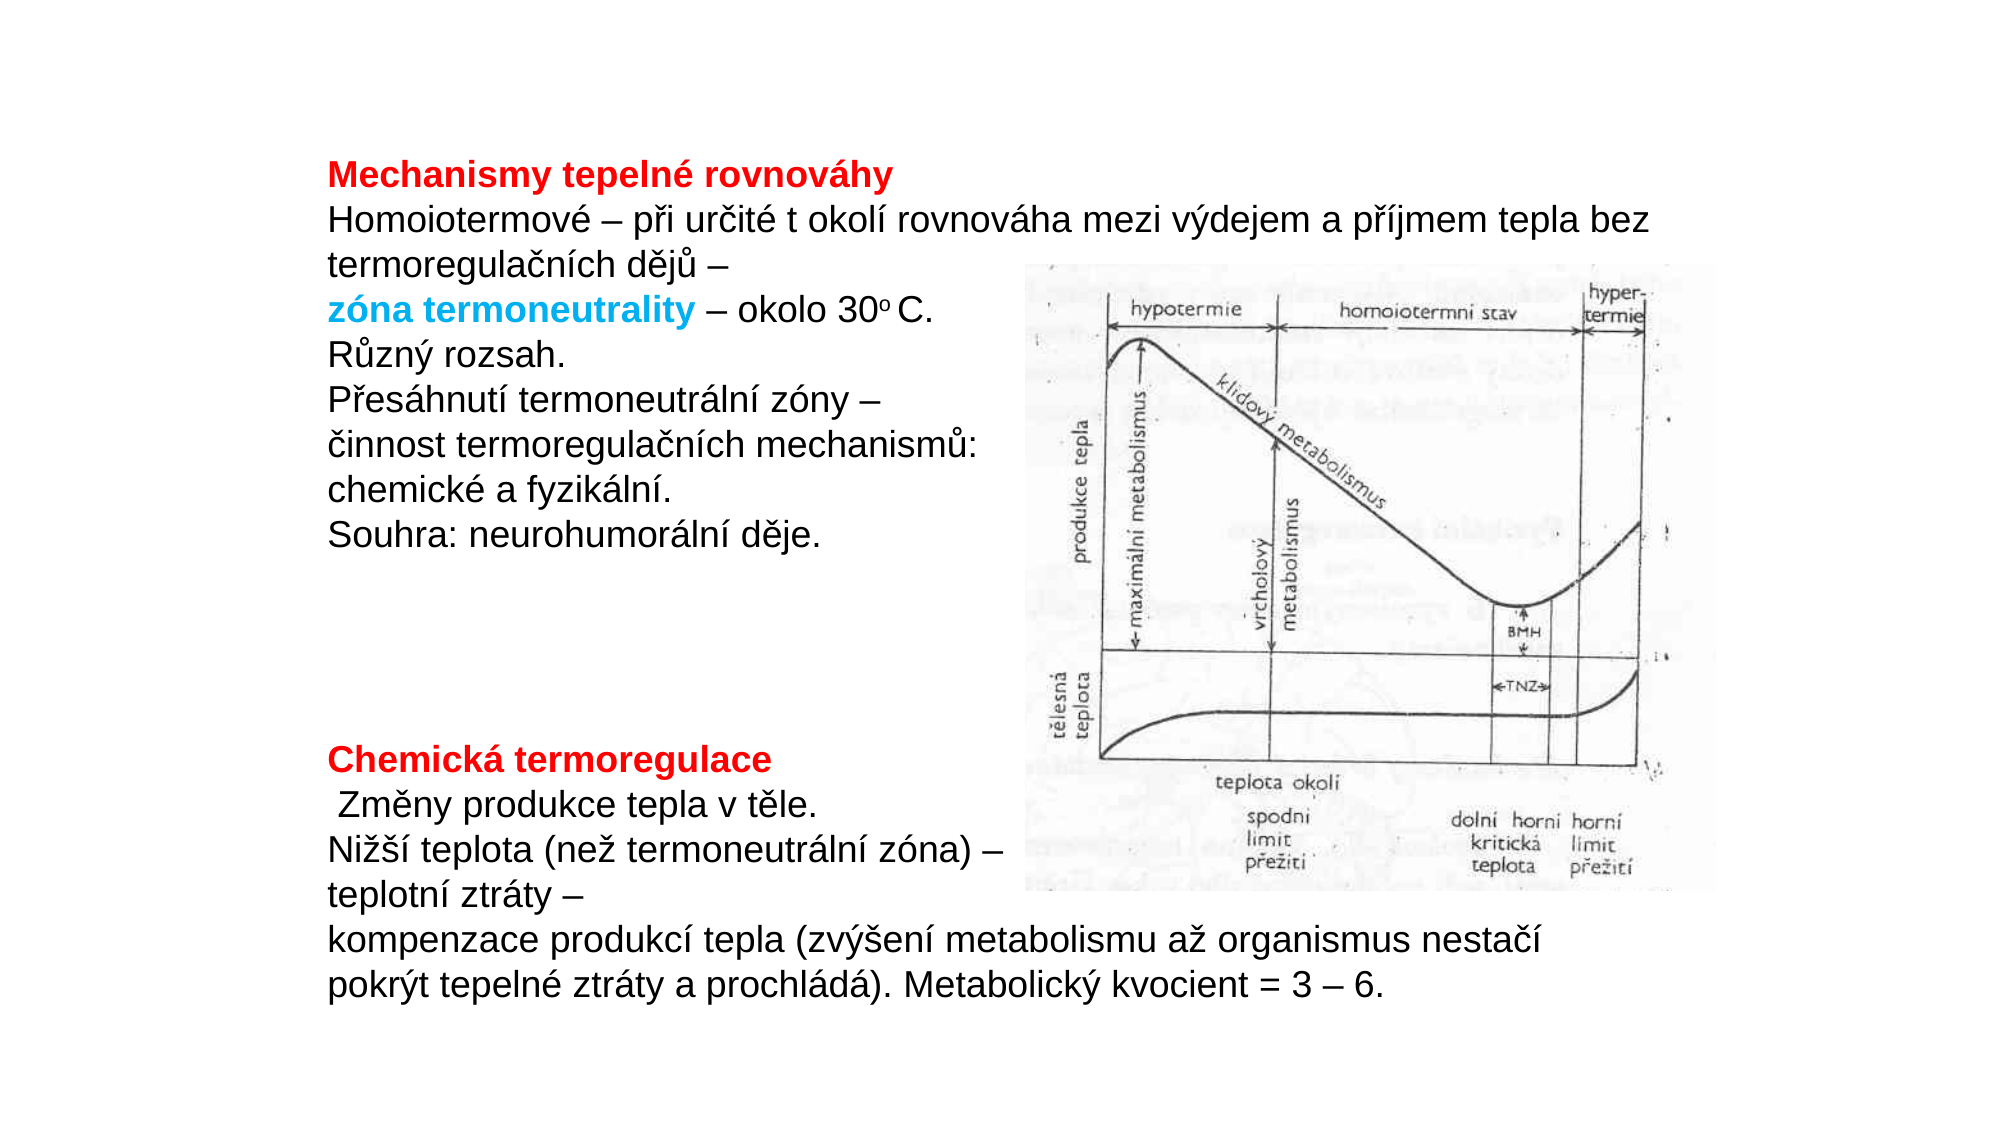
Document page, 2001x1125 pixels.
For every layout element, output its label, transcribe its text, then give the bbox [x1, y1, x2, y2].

picture [1024, 264, 1717, 891]
text_box Mechanismy tepelné rovnováhy Homoiotermové – při určité t okolí rovnováha mezi výdejem a příjmem tepla bez termoregulačních dějů – zóna termoneutrality – okolo 30o C. Různý rozsah. Přesáhnutí termoneutrální zóny – činnost termoregulačních mechanismů: chemické a fyzikální. Souhra: neurohumorální děje. Chemická termoregulace Změny produkce tepla v těle. Nižší teplota (než termoneutrální zóna) – teplotní ztráty – kompenzace produkcí tepla (zvýšení metabolismu až organismus nestačí pokrýt tepelné ztráty a prochládá). Metabolický kvocient = 3 – 6. [312, 142, 1667, 1013]
